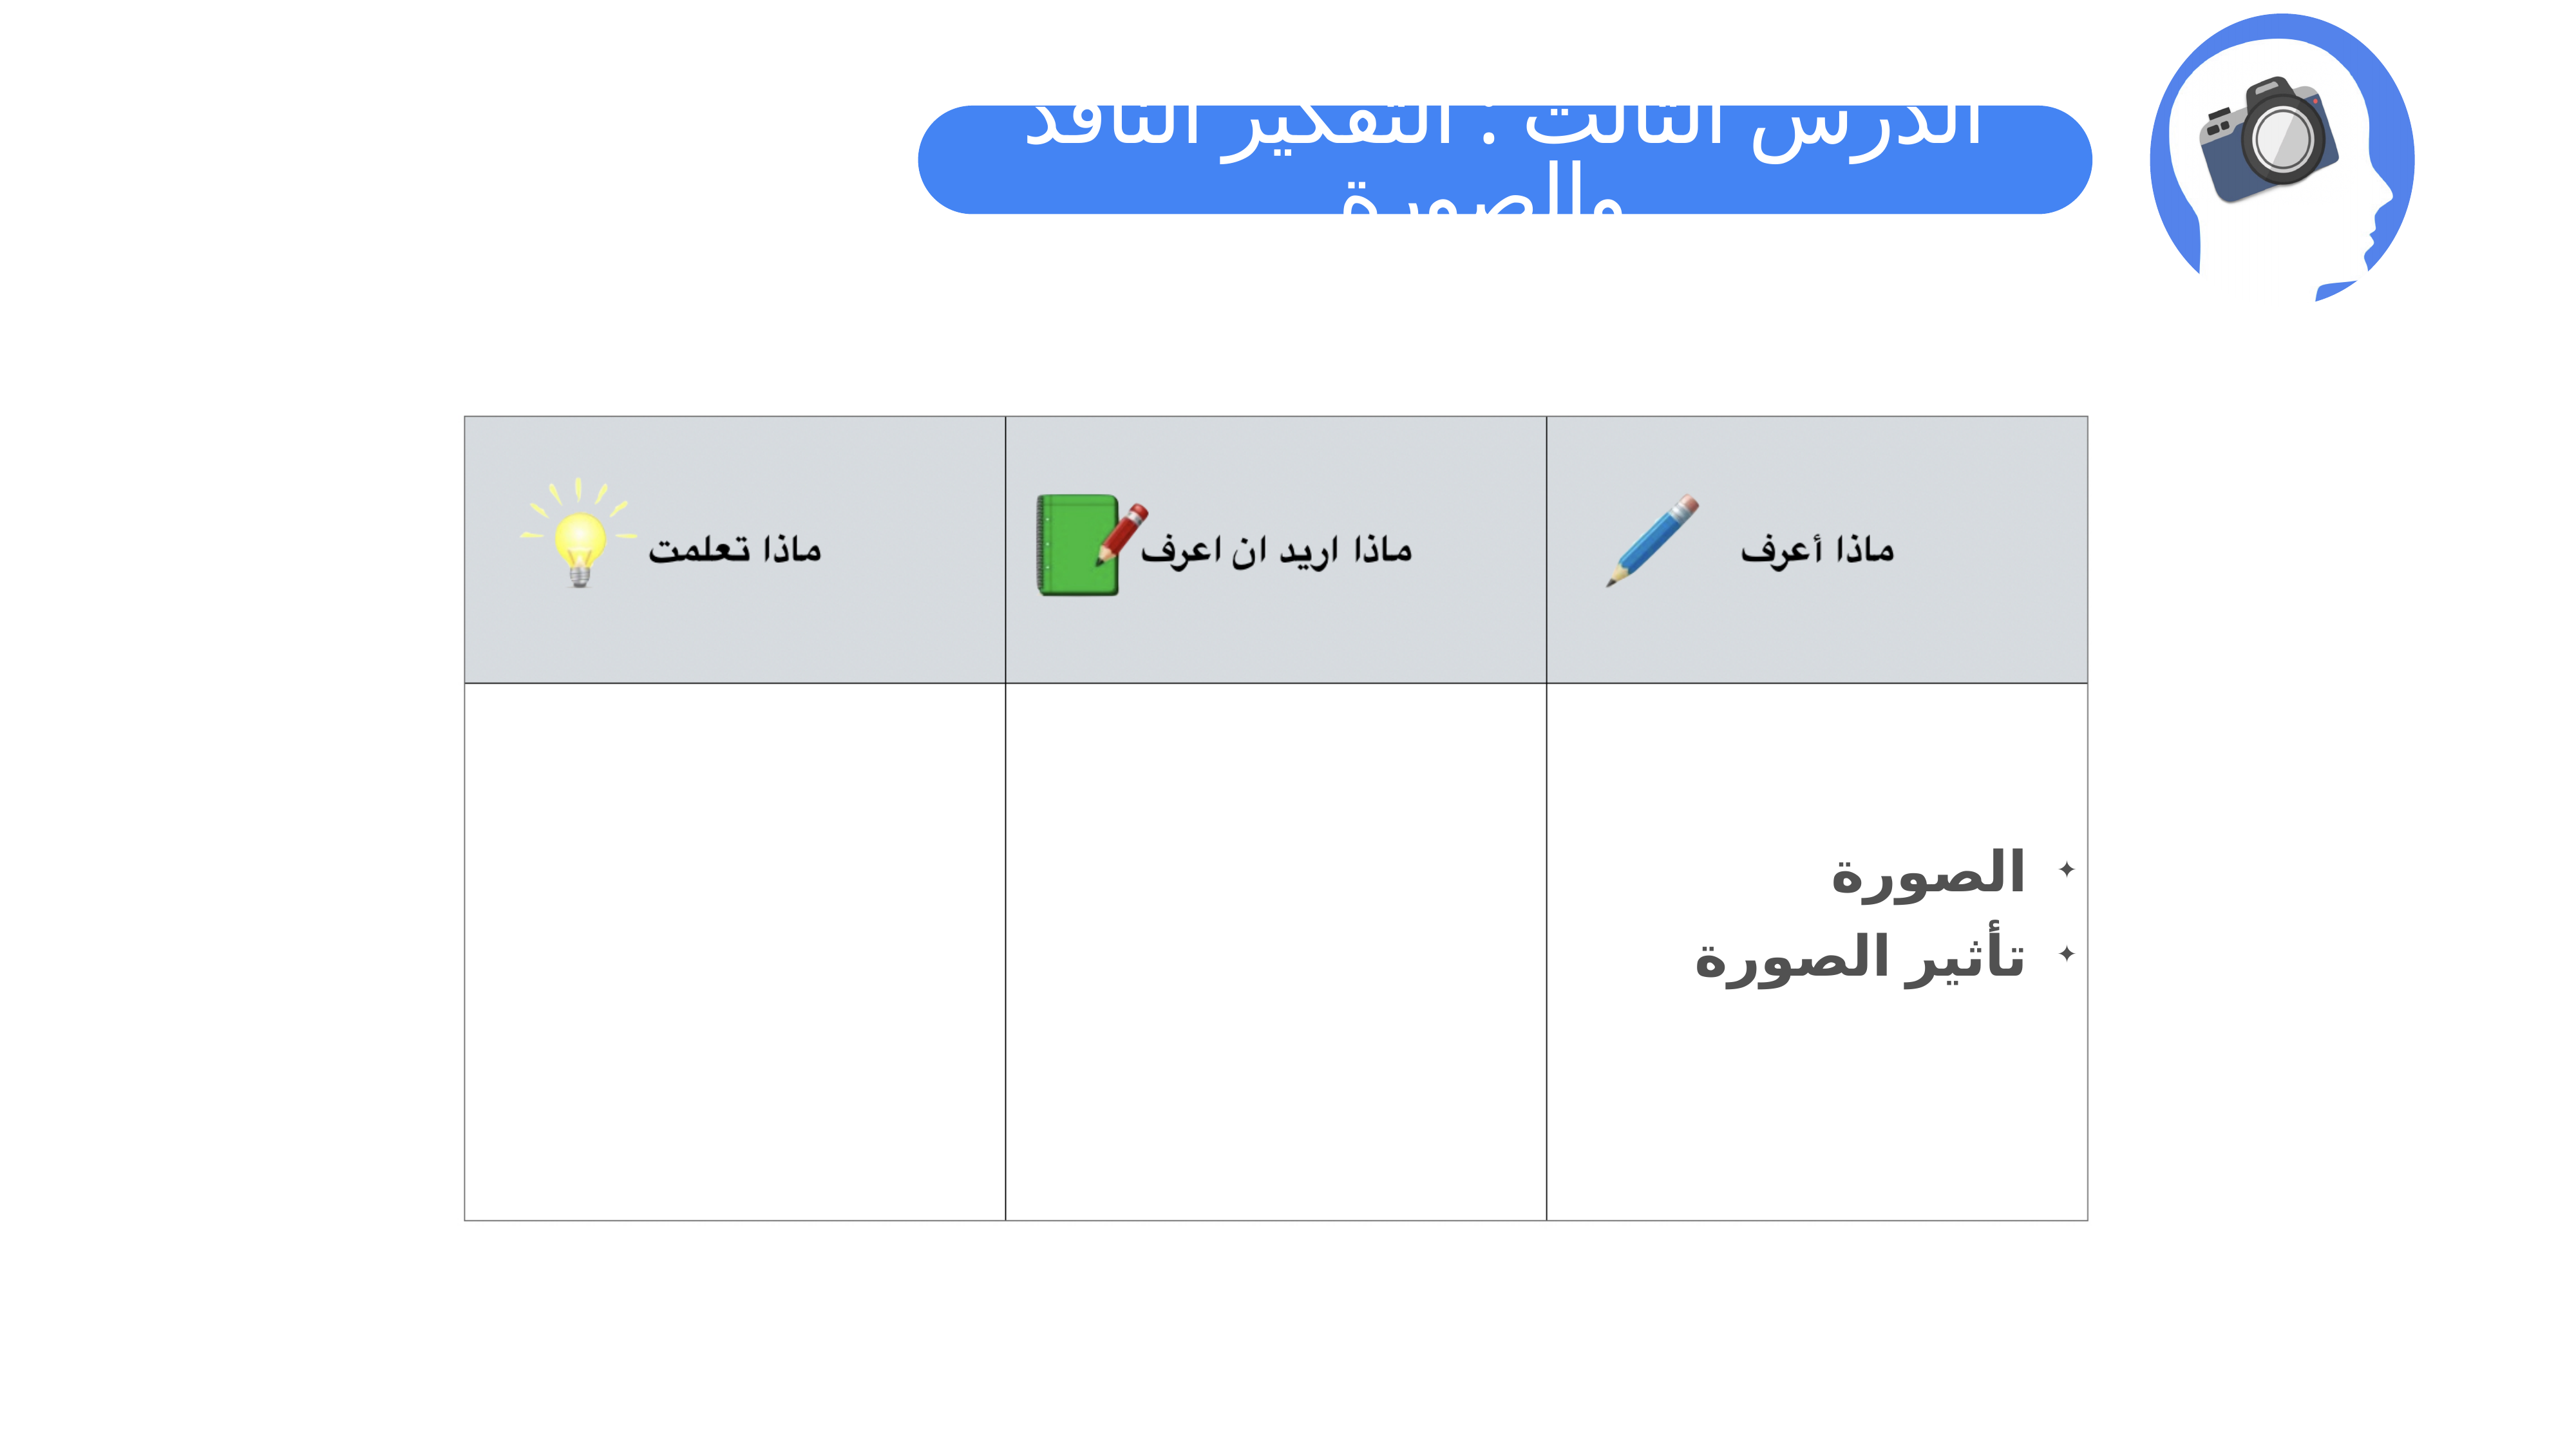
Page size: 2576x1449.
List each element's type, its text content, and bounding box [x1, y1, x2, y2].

picture [430, 359, 2146, 1254]
text_box [2150, 14, 2415, 307]
text_box الدرس الثالث : التفكير الناقد والصورة [918, 105, 2093, 214]
